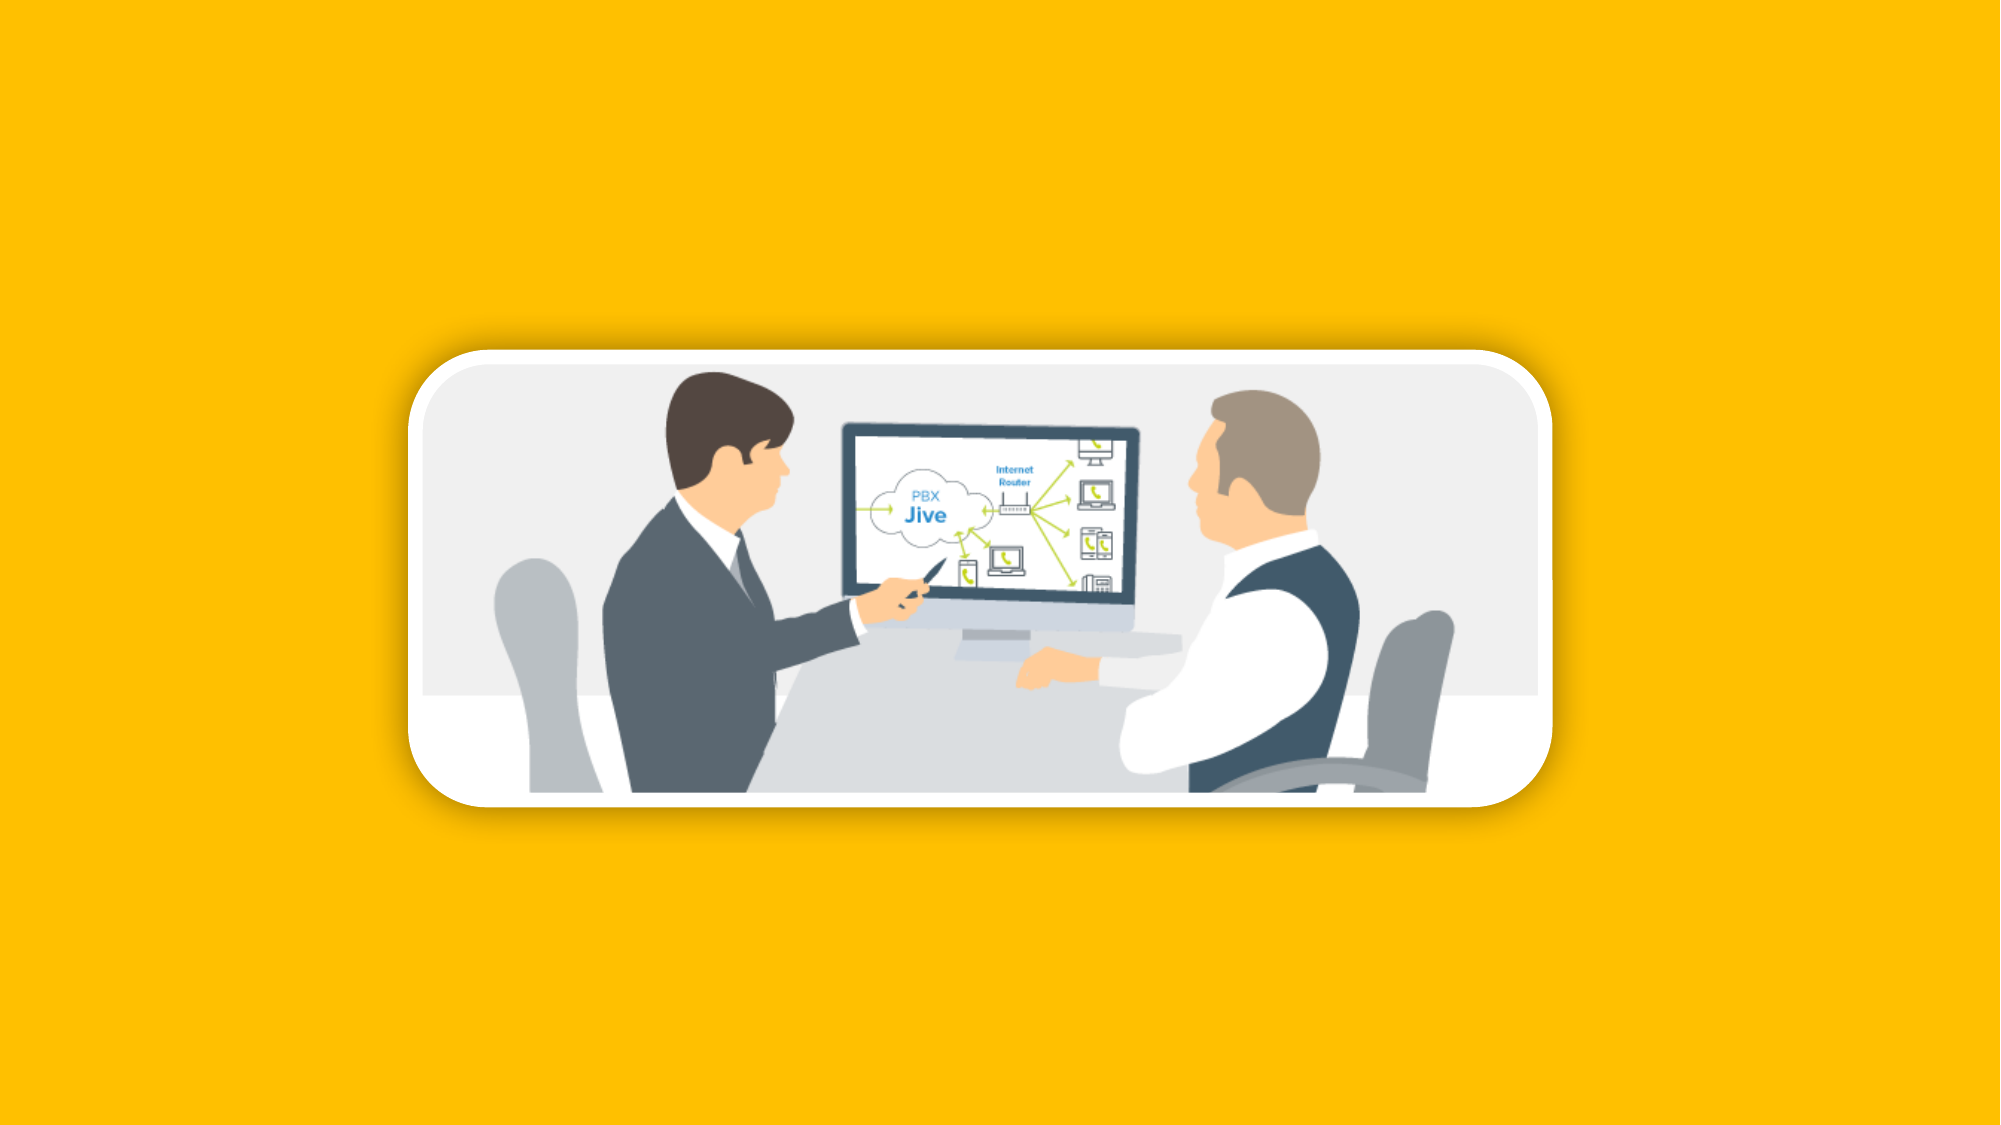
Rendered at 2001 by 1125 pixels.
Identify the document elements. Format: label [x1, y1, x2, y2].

picture [415, 356, 1546, 800]
